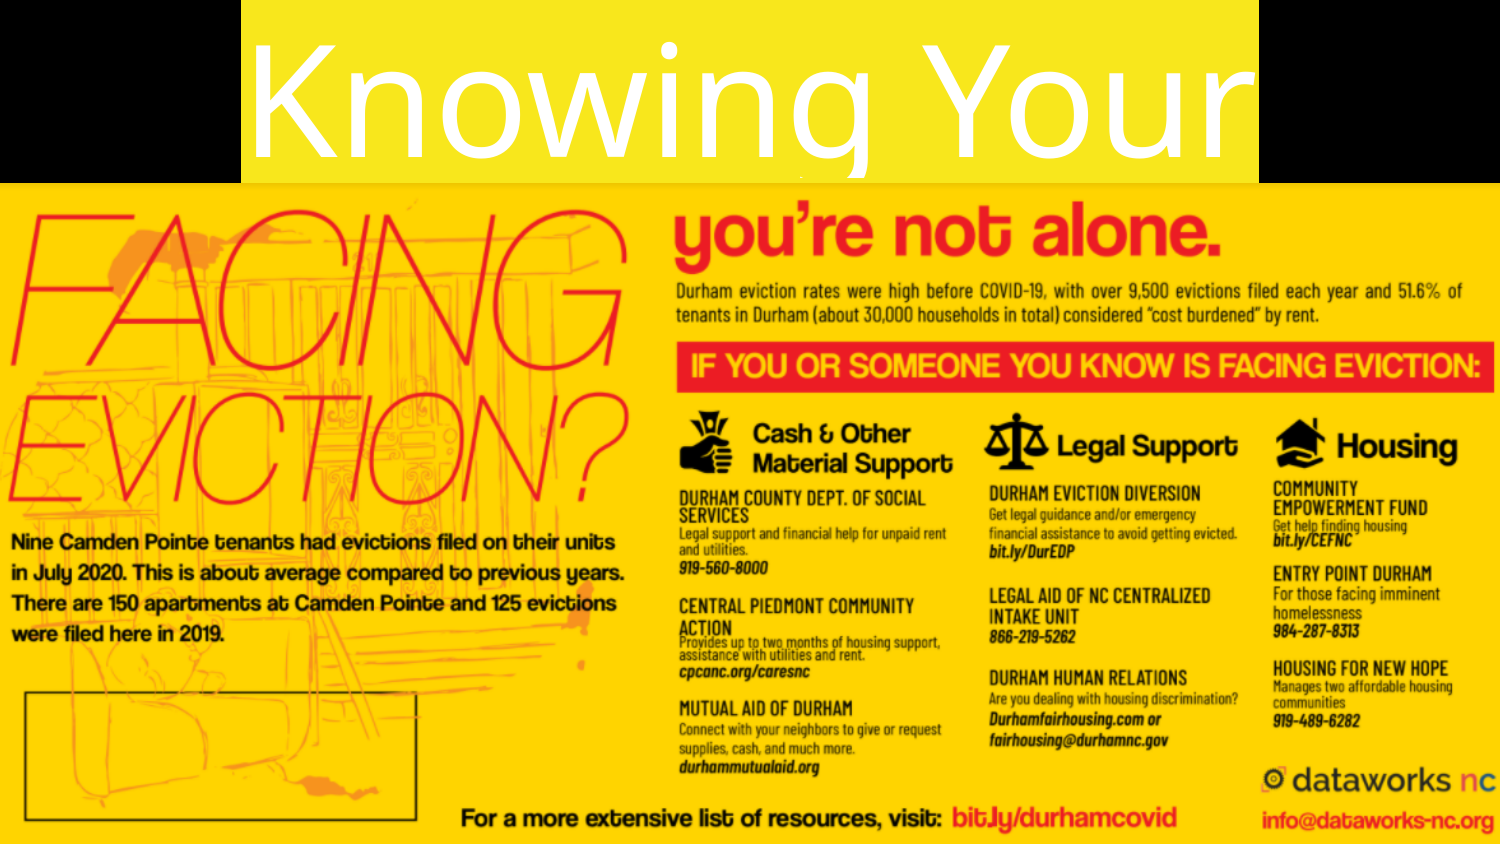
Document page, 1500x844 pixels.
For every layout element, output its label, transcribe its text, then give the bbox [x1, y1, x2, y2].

picture [0, 183, 1500, 844]
title Knowing Your Rights? [51, 0, 1449, 81]
